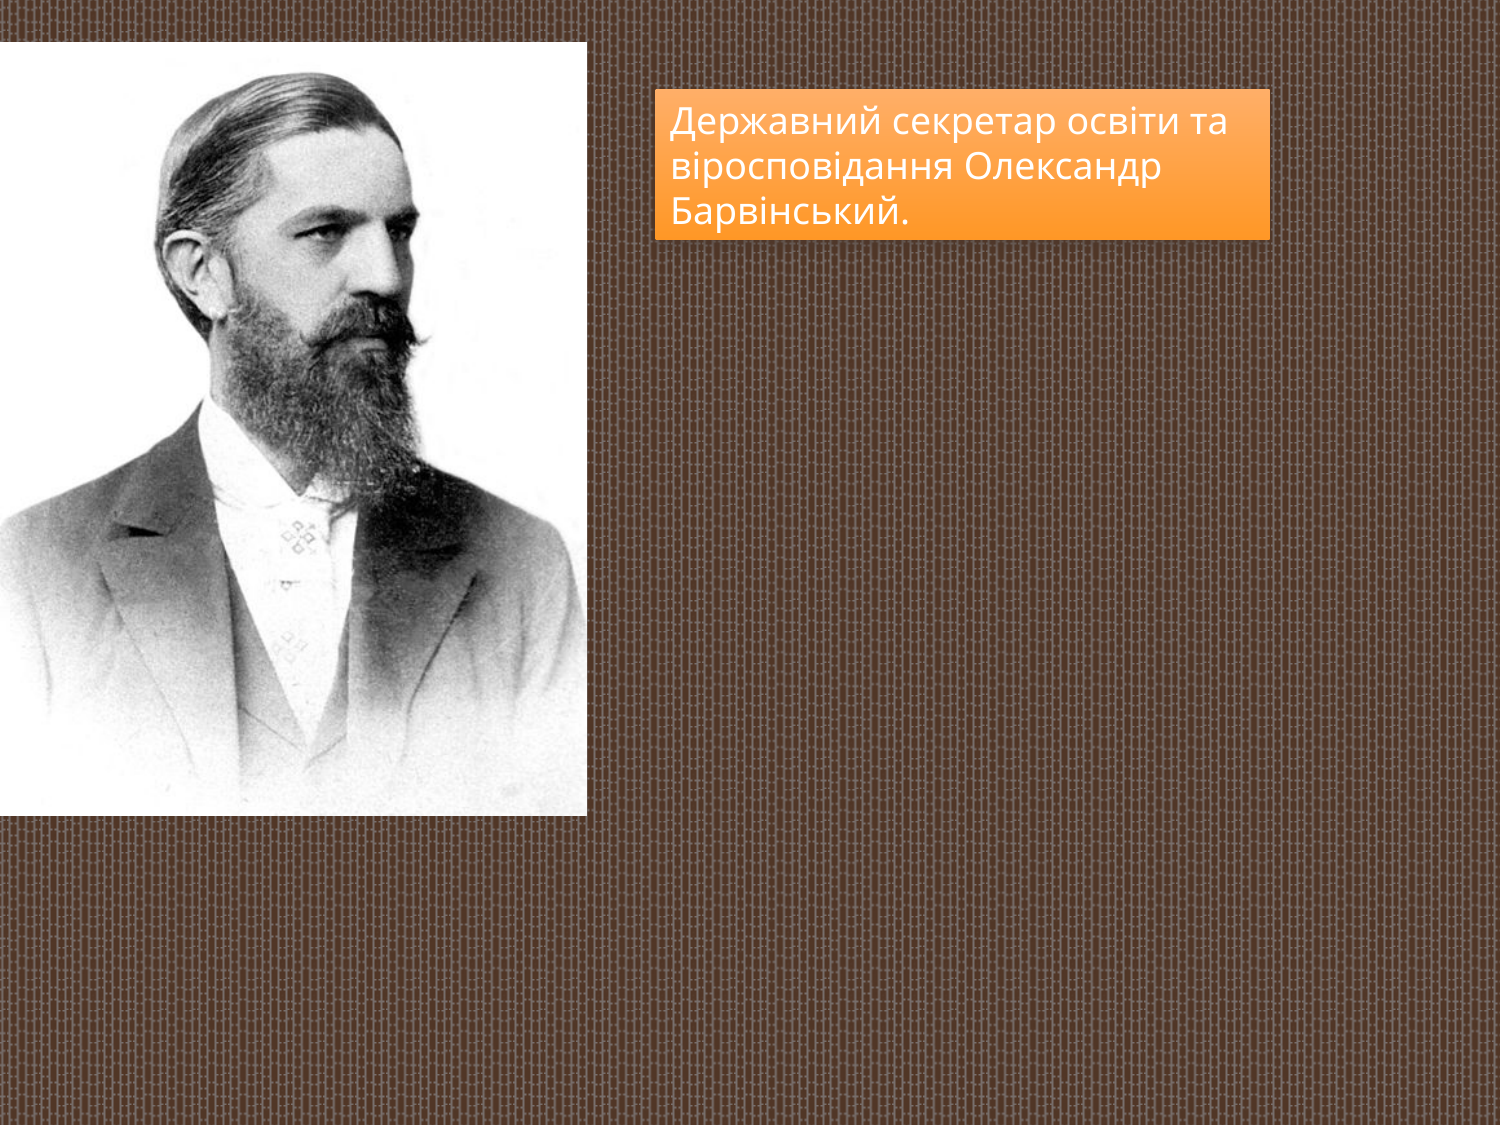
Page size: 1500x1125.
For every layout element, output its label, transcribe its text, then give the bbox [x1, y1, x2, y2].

text_box Державний секретар освіти та віросповідання Олександр Барвінський. [655, 89, 1270, 240]
picture [0, 42, 587, 816]
